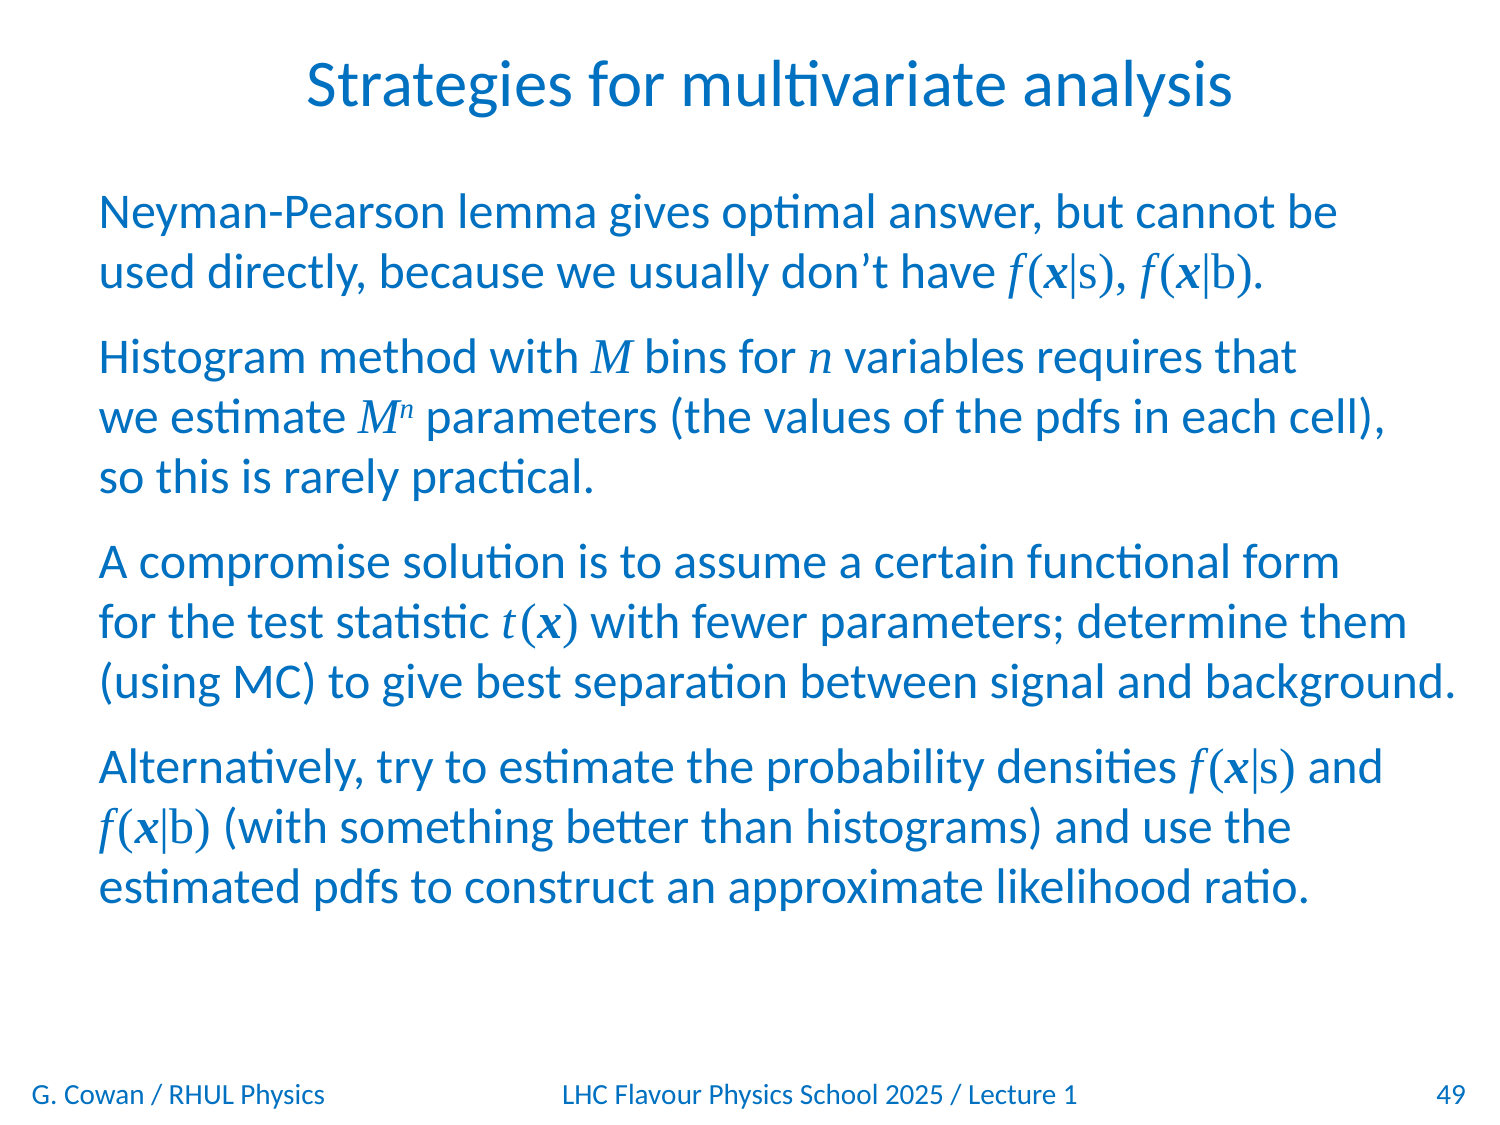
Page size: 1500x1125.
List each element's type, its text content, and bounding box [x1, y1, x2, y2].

slide_number G. Cowan / RHUL Physics [16, 1062, 311, 1123]
slide_number 49 [1130, 1062, 1481, 1123]
text_box Strategies for multivariate analysis [185, 32, 1355, 103]
footer LHC Flavour Physics School 2025 / Lecture 1 [311, 1062, 1130, 1123]
text_box Neyman-Pearson lemma gives optimal answer, but cannot be used directly, because we usually don’t have f (x|s), f (x|b). Histogram method with M bins for n variables requires that we estimate Mn parameters (the values of the pdfs in each cell), so this is rarely practical. A compromise solution is to assume a certain functional form for the test statistic t (x) with fewer parameters; determine them (using MC) to give best separation between signal and background. Alternatively, try to estimate the probability densities f (x|s) and f (x|b) (with something better than histograms) and use the estimated pdfs to construct an approximate likelihood ratio. [83, 170, 1473, 921]
